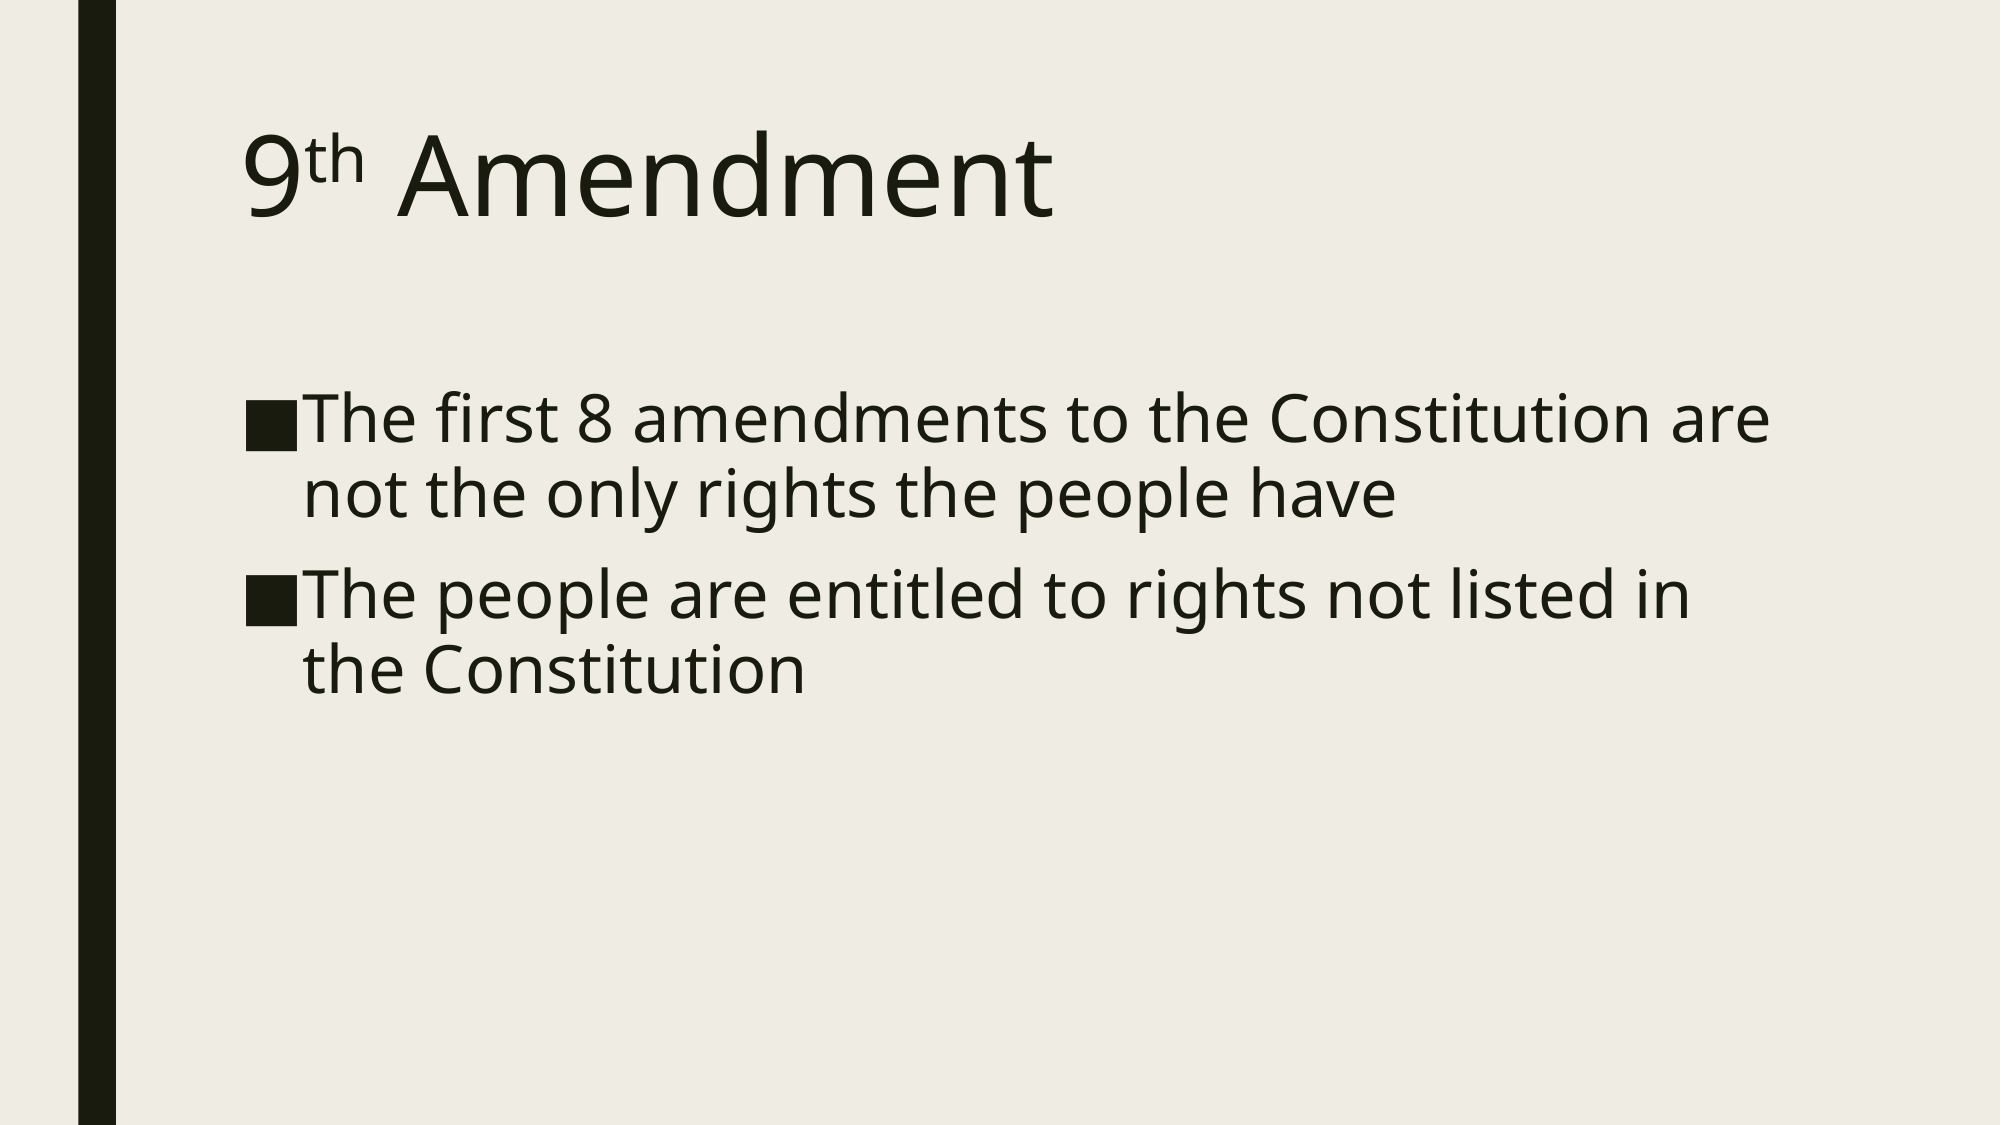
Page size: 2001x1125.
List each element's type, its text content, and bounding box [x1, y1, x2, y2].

title 9th Amendment [225, 112, 1800, 357]
list The first 8 amendments to the Constitution are not the only rights the people have The people are entitled to rights not listed in the Constitution [225, 375, 1800, 963]
